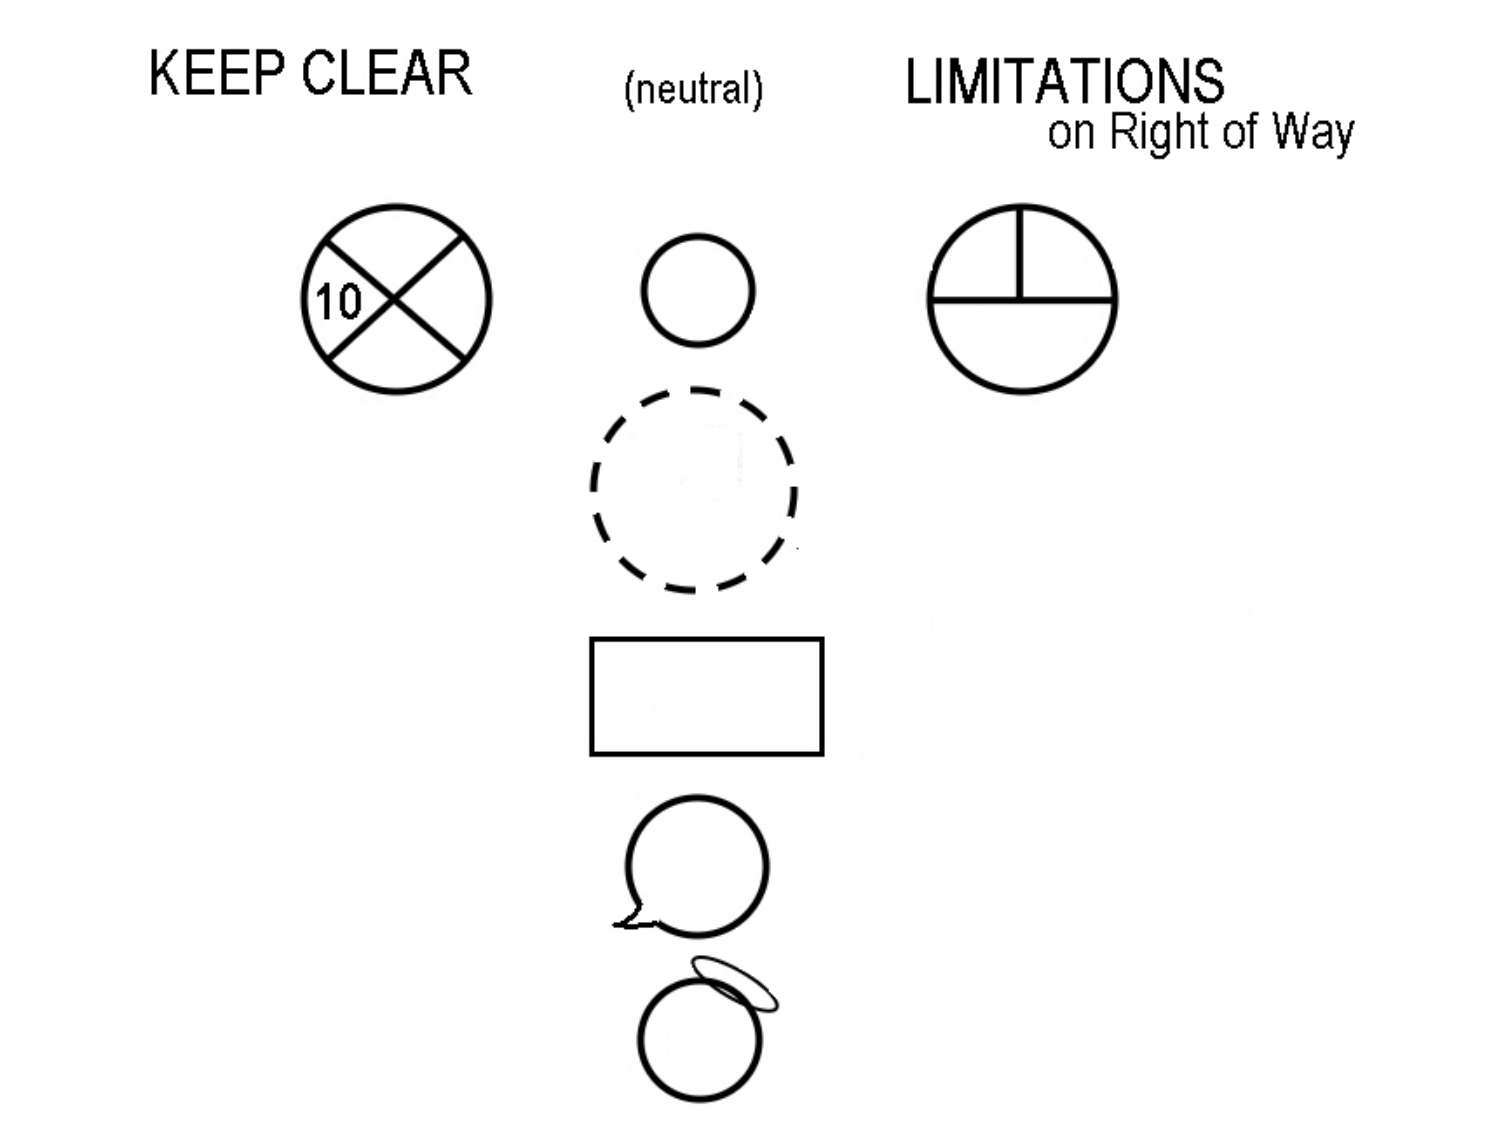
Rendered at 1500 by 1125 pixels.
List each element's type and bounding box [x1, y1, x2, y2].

picture [84, 0, 1416, 1125]
